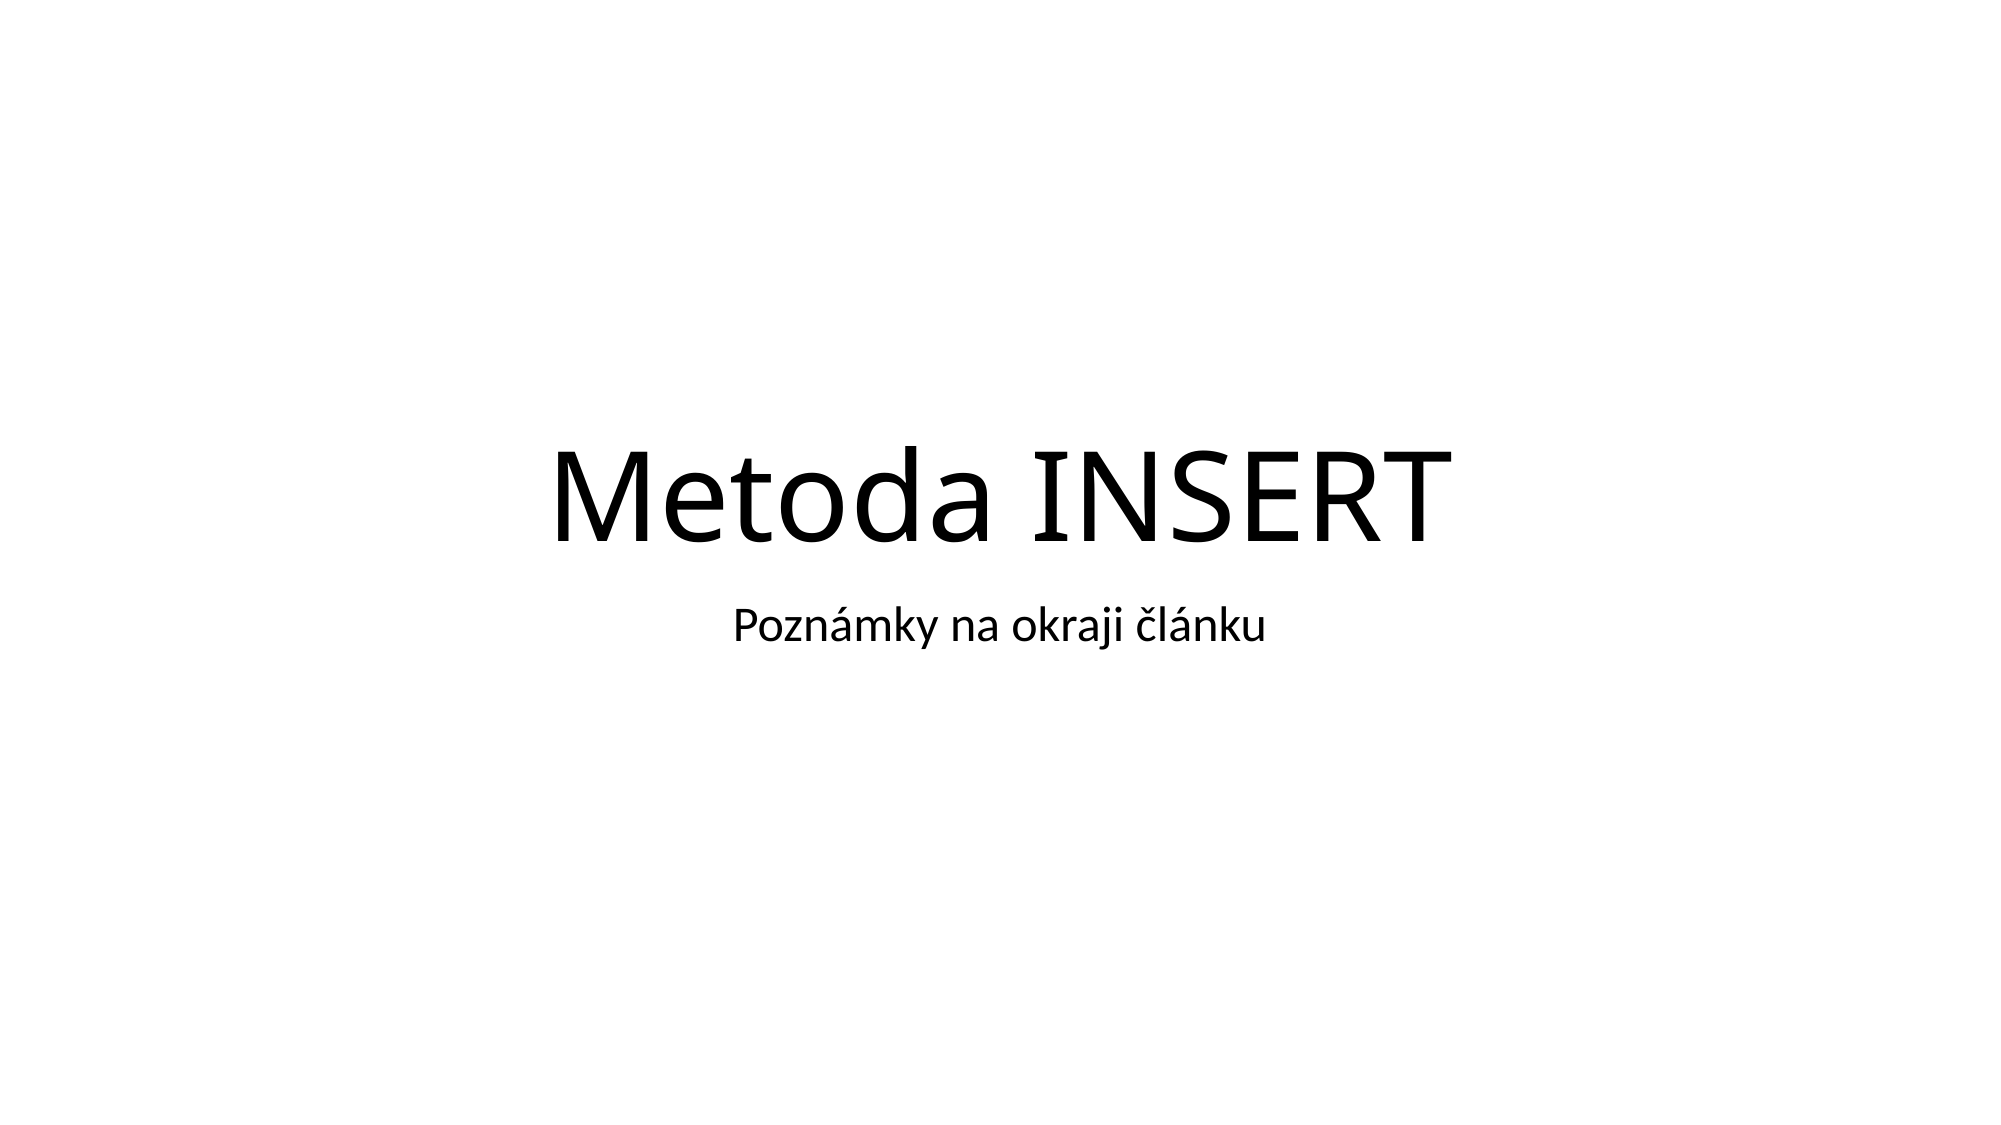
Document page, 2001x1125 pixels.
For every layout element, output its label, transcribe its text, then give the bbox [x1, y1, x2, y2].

title Metoda INSERT [249, 184, 1750, 576]
subtitle Poznámky na okraji článku [249, 590, 1750, 863]
